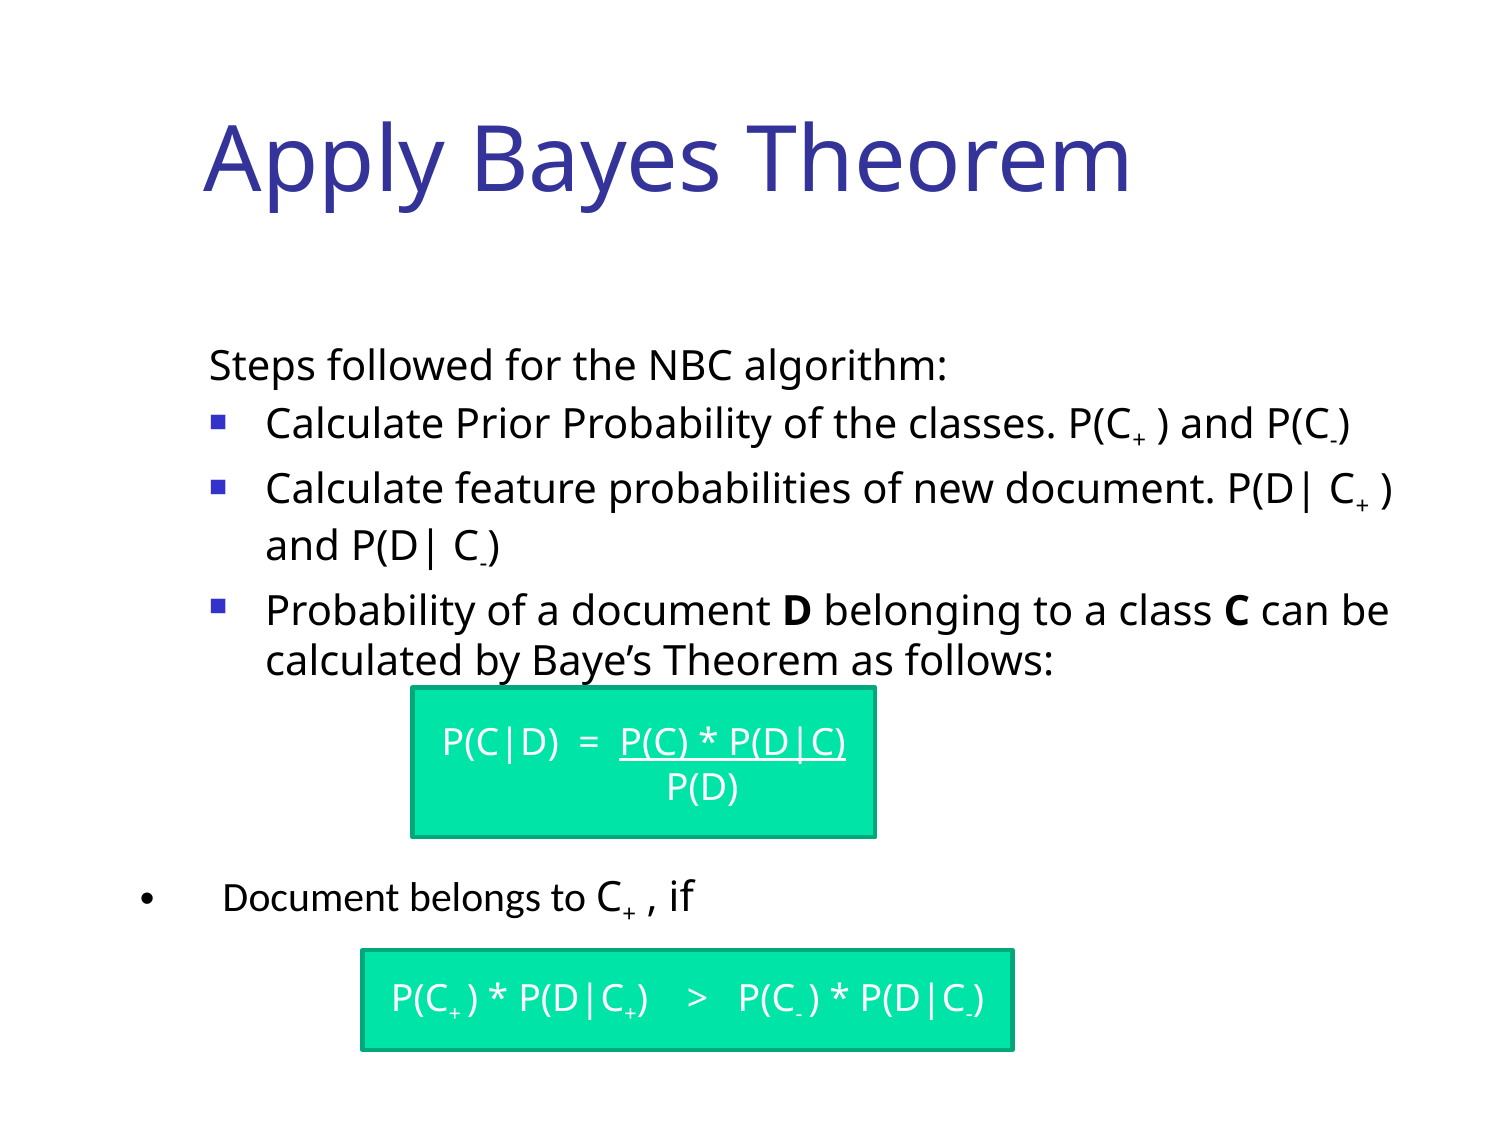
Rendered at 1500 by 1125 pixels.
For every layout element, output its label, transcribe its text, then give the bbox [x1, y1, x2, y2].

text_box Document belongs to C+ , if [124, 862, 863, 935]
list Steps followed for the NBC algorithm: Calculate Prior Probability of the classes. P(C+ ) and P(C-) Calculate feature probabilities of new document. P(D| C+ ) and P(D| C-) Probability of a document D belonging to a class C can be calculated by Baye’s Theorem as follows: [193, 330, 1470, 1007]
text_box P(C+ ) * P(D|C+) > P(C- ) * P(D|C-) [360, 948, 1015, 1052]
text_box P(C|D) = P(C) * P(D|C) P(D) [410, 685, 877, 839]
title Apply Bayes Theorem [188, 34, 1468, 276]
